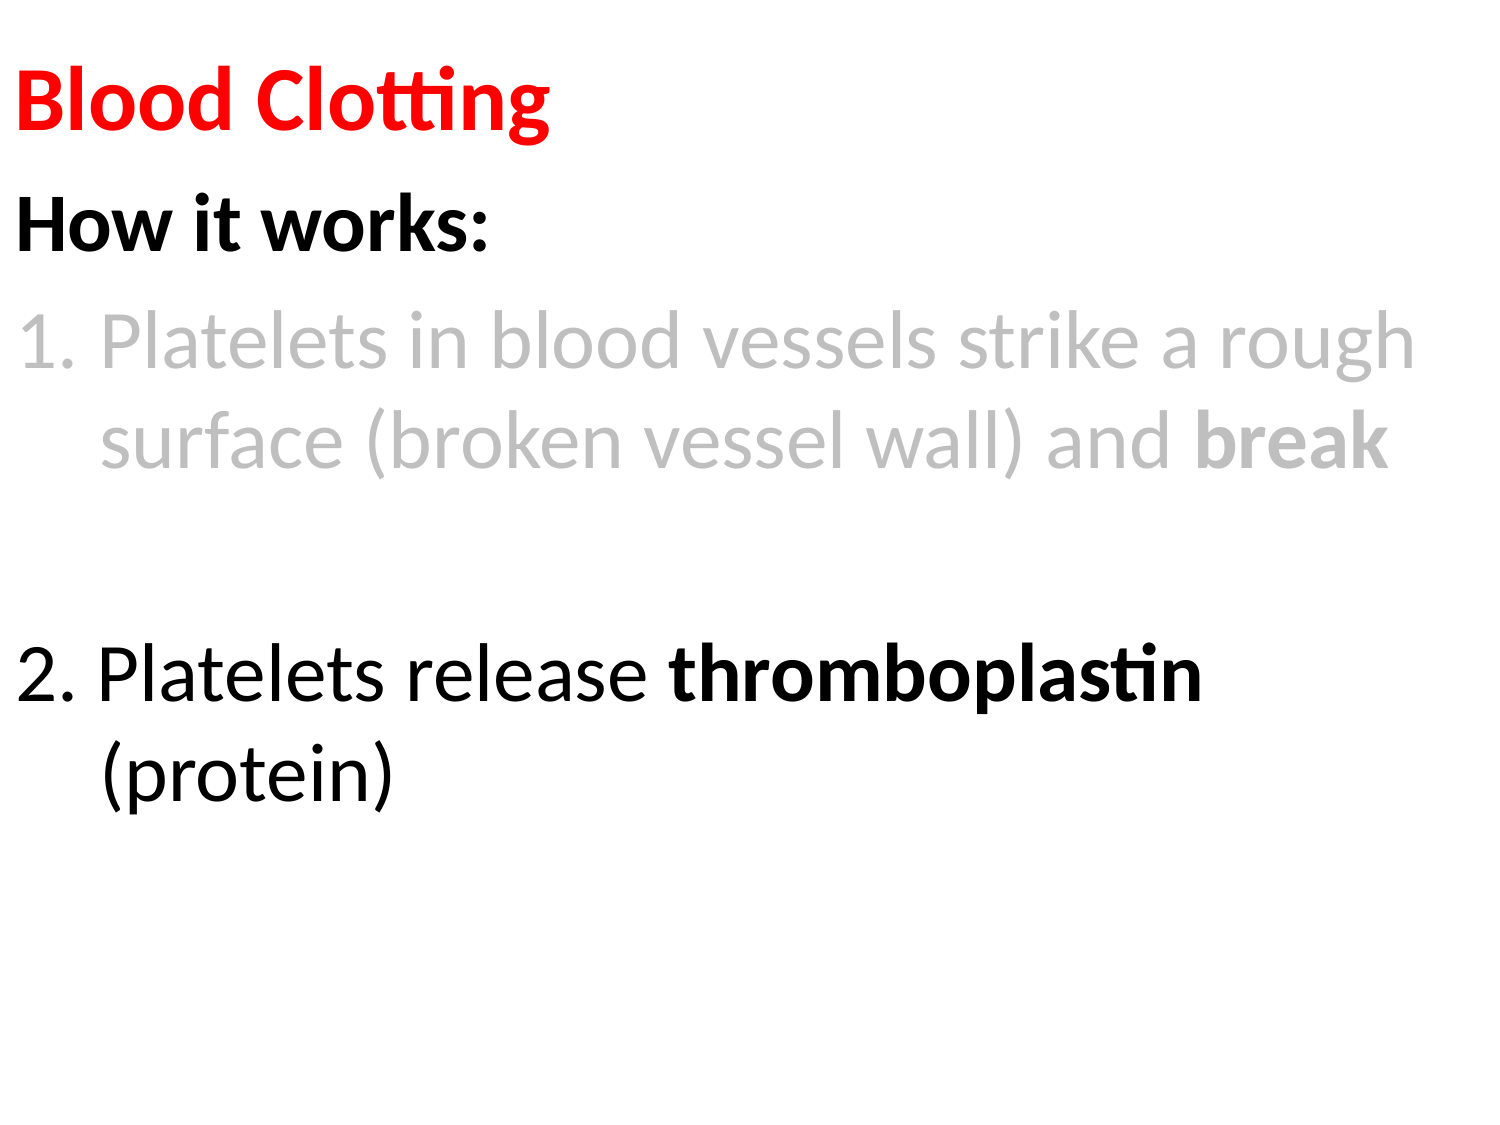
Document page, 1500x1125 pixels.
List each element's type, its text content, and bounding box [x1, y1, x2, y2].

list How it works: Platelets in blood vessels strike a rough surface (broken vessel wall) and break 2. Platelets release thromboplastin (protein) [0, 160, 1500, 1059]
title Blood Clotting [0, 0, 1350, 160]
